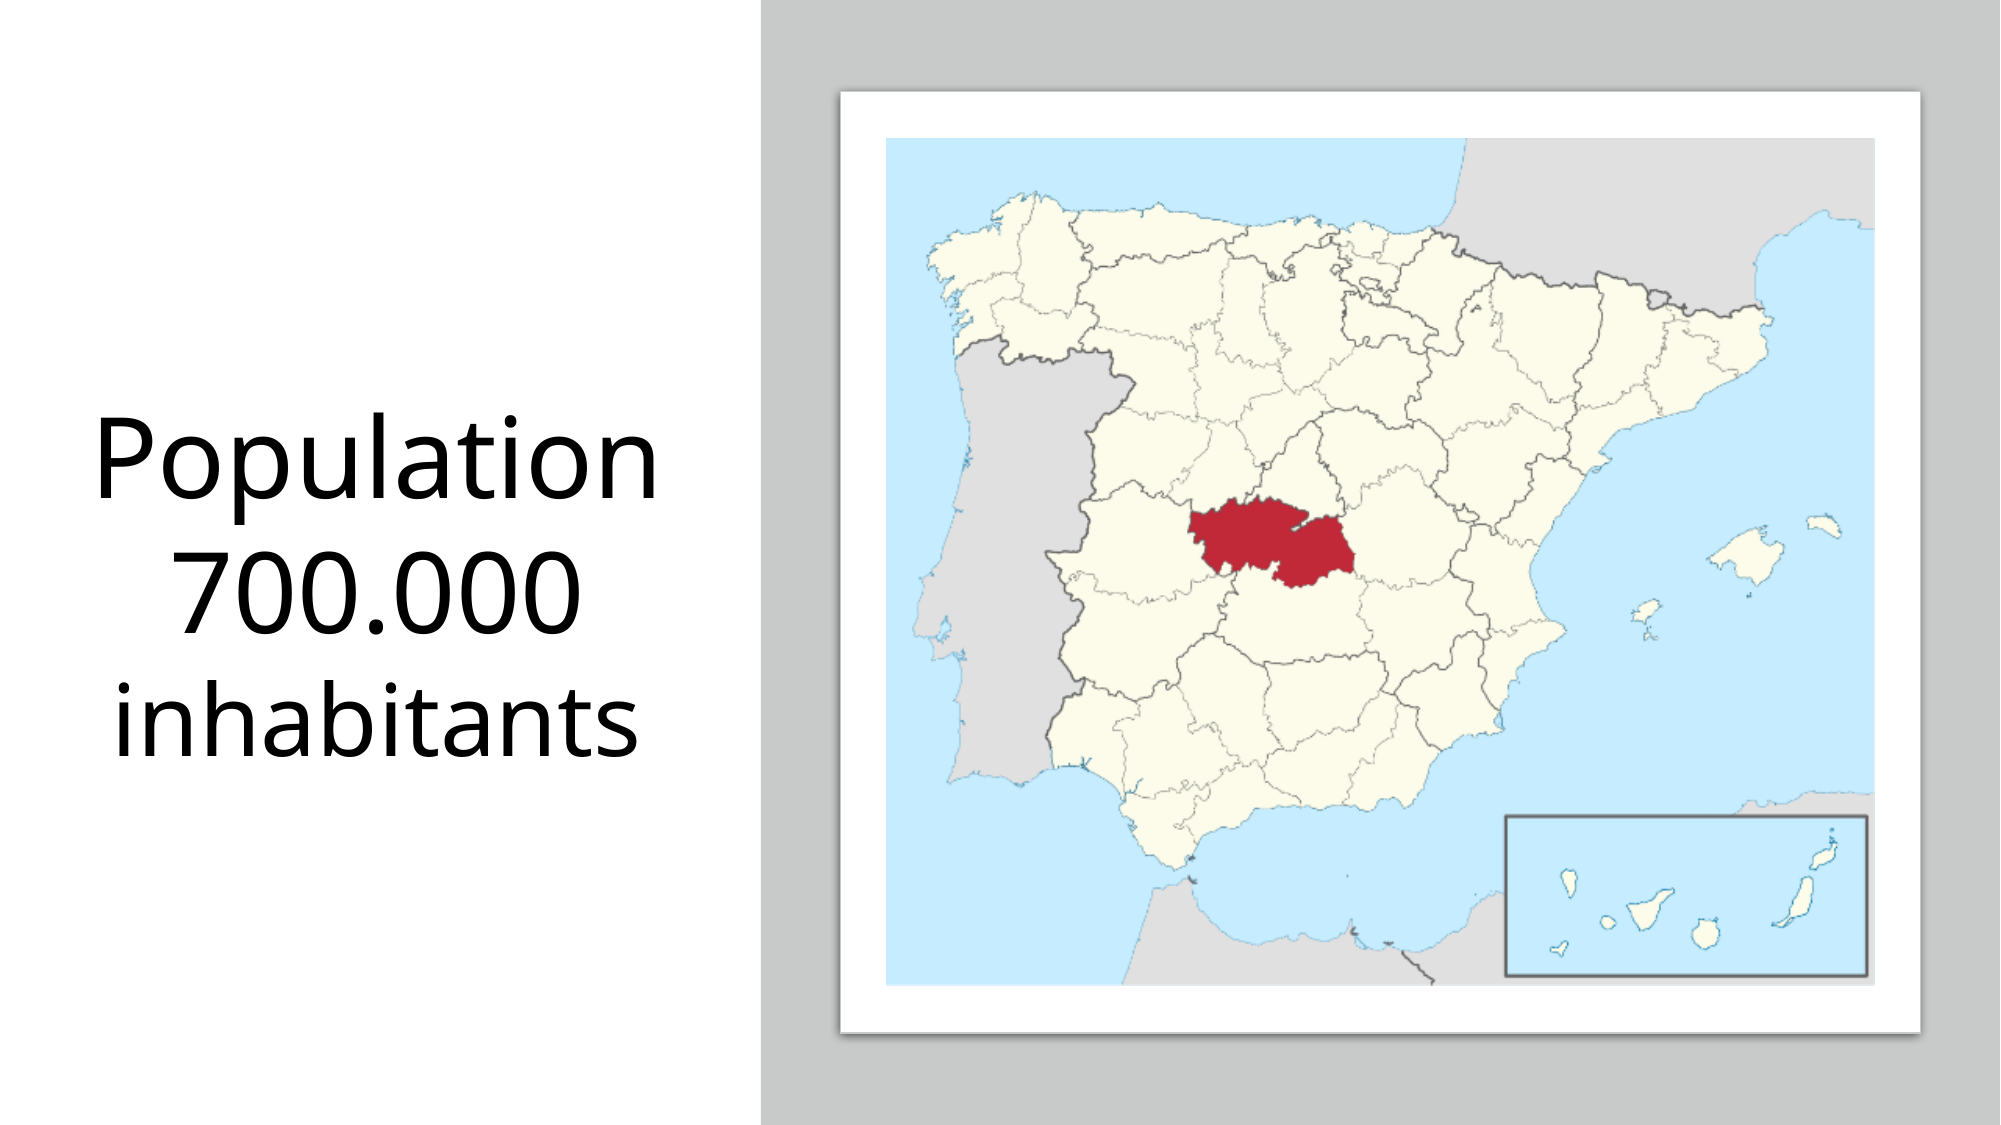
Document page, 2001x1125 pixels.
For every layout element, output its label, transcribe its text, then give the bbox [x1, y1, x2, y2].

text_box [760, 0, 2000, 1125]
text_box [839, 90, 1922, 1034]
text_box Population 700.000 inhabitants [20, 243, 734, 784]
picture [886, 138, 1875, 986]
